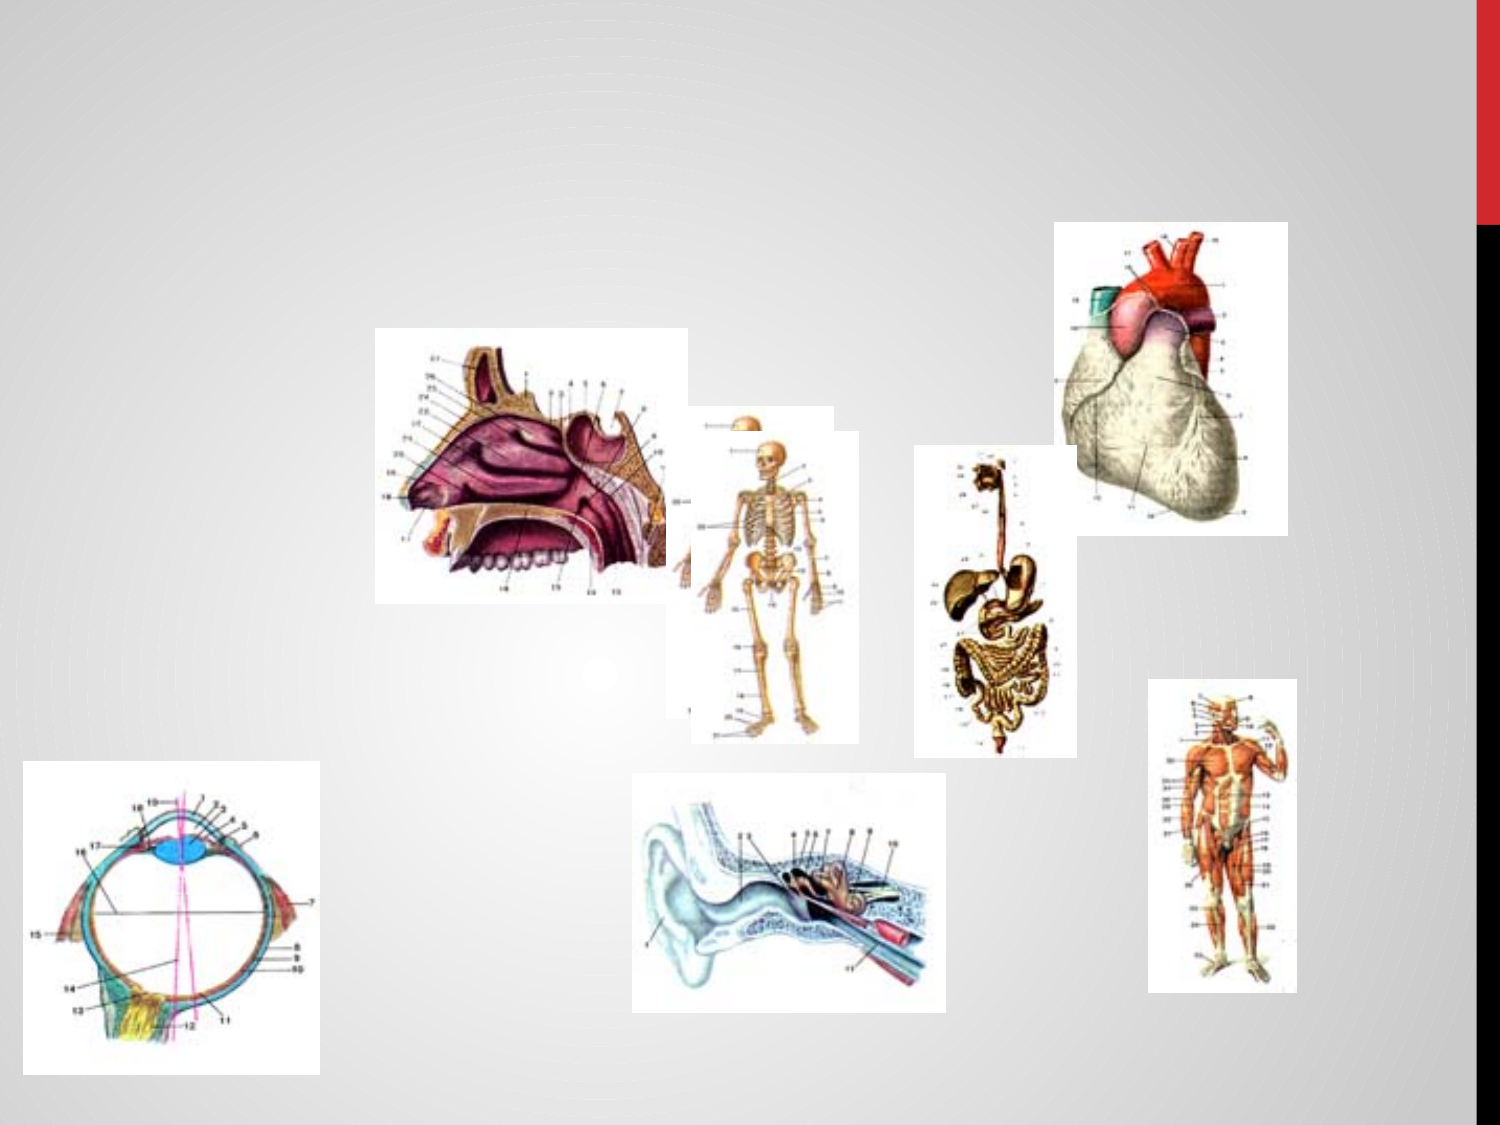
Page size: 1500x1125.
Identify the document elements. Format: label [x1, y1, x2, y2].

picture [1147, 679, 1297, 993]
picture [913, 222, 1289, 759]
picture [22, 761, 320, 1075]
picture [632, 772, 946, 1014]
picture [374, 327, 859, 745]
